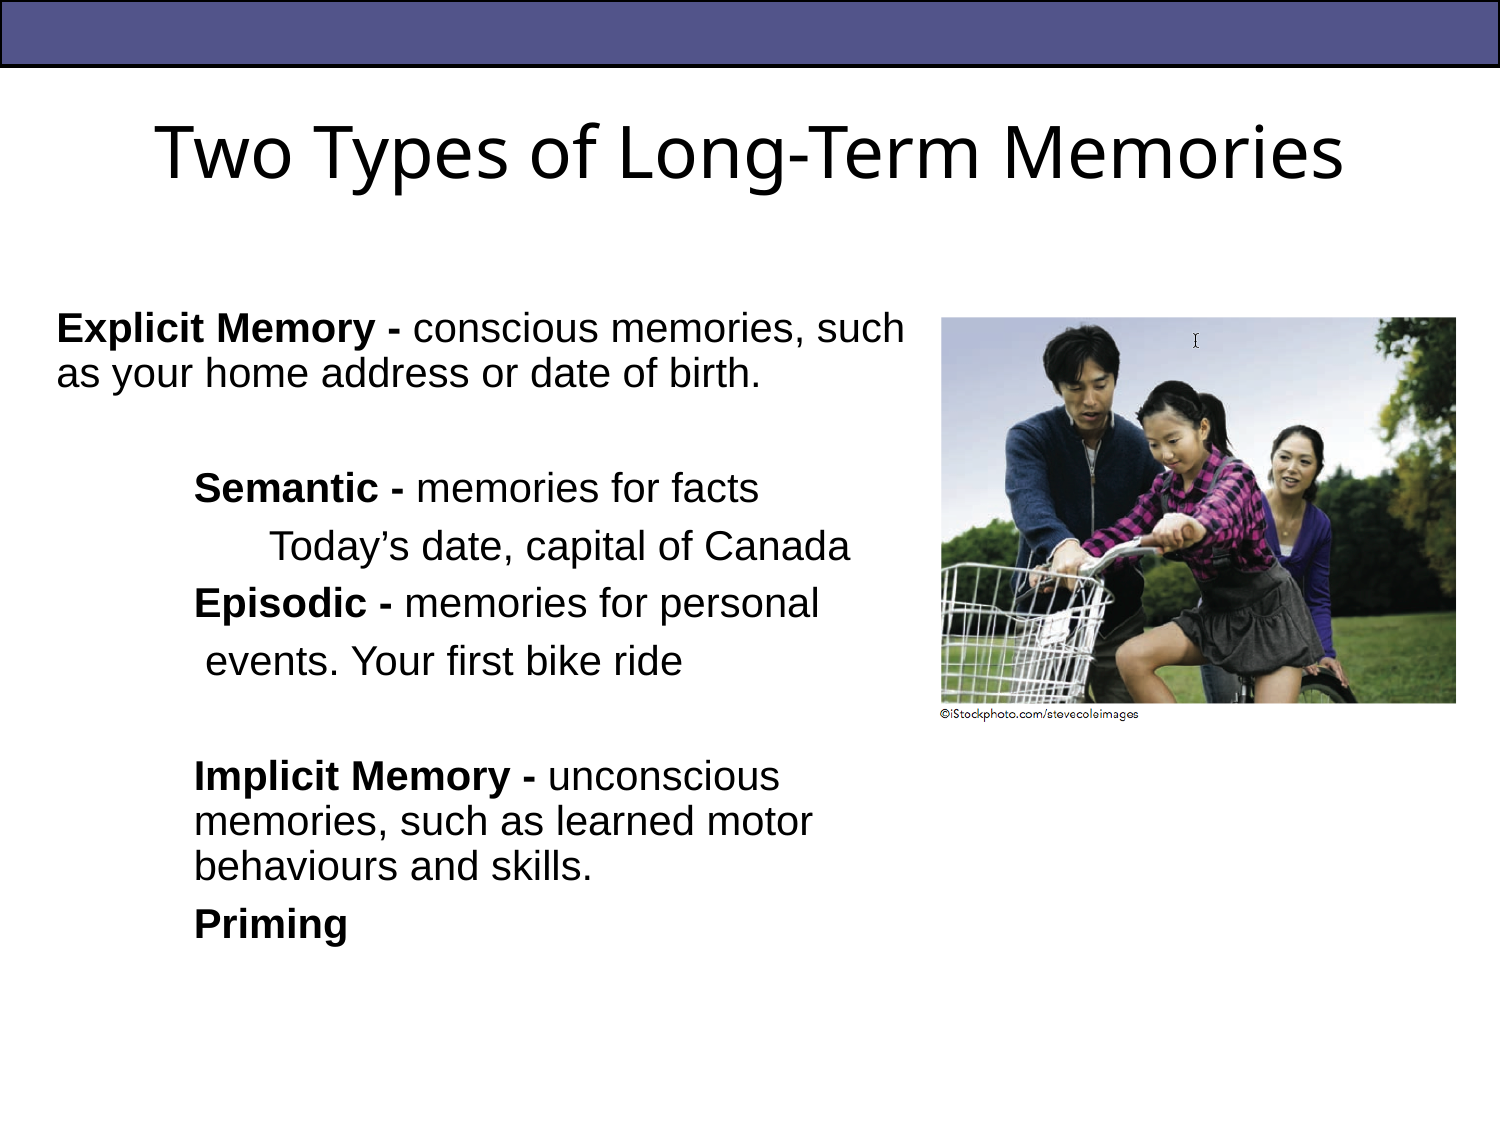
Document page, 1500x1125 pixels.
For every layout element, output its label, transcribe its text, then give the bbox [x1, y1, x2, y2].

picture [937, 312, 1459, 726]
list Explicit Memory - conscious memories, such as your home address or date of birth. Semantic - memories for facts Today’s date, capital of Canada Episodic - memories for personal events. Your first bike ride Implicit Memory - unconscious memories, such as learned motor behaviours and skills. Priming [50, 299, 938, 1000]
title Two Types of Long-Term Memories [75, 99, 1425, 200]
